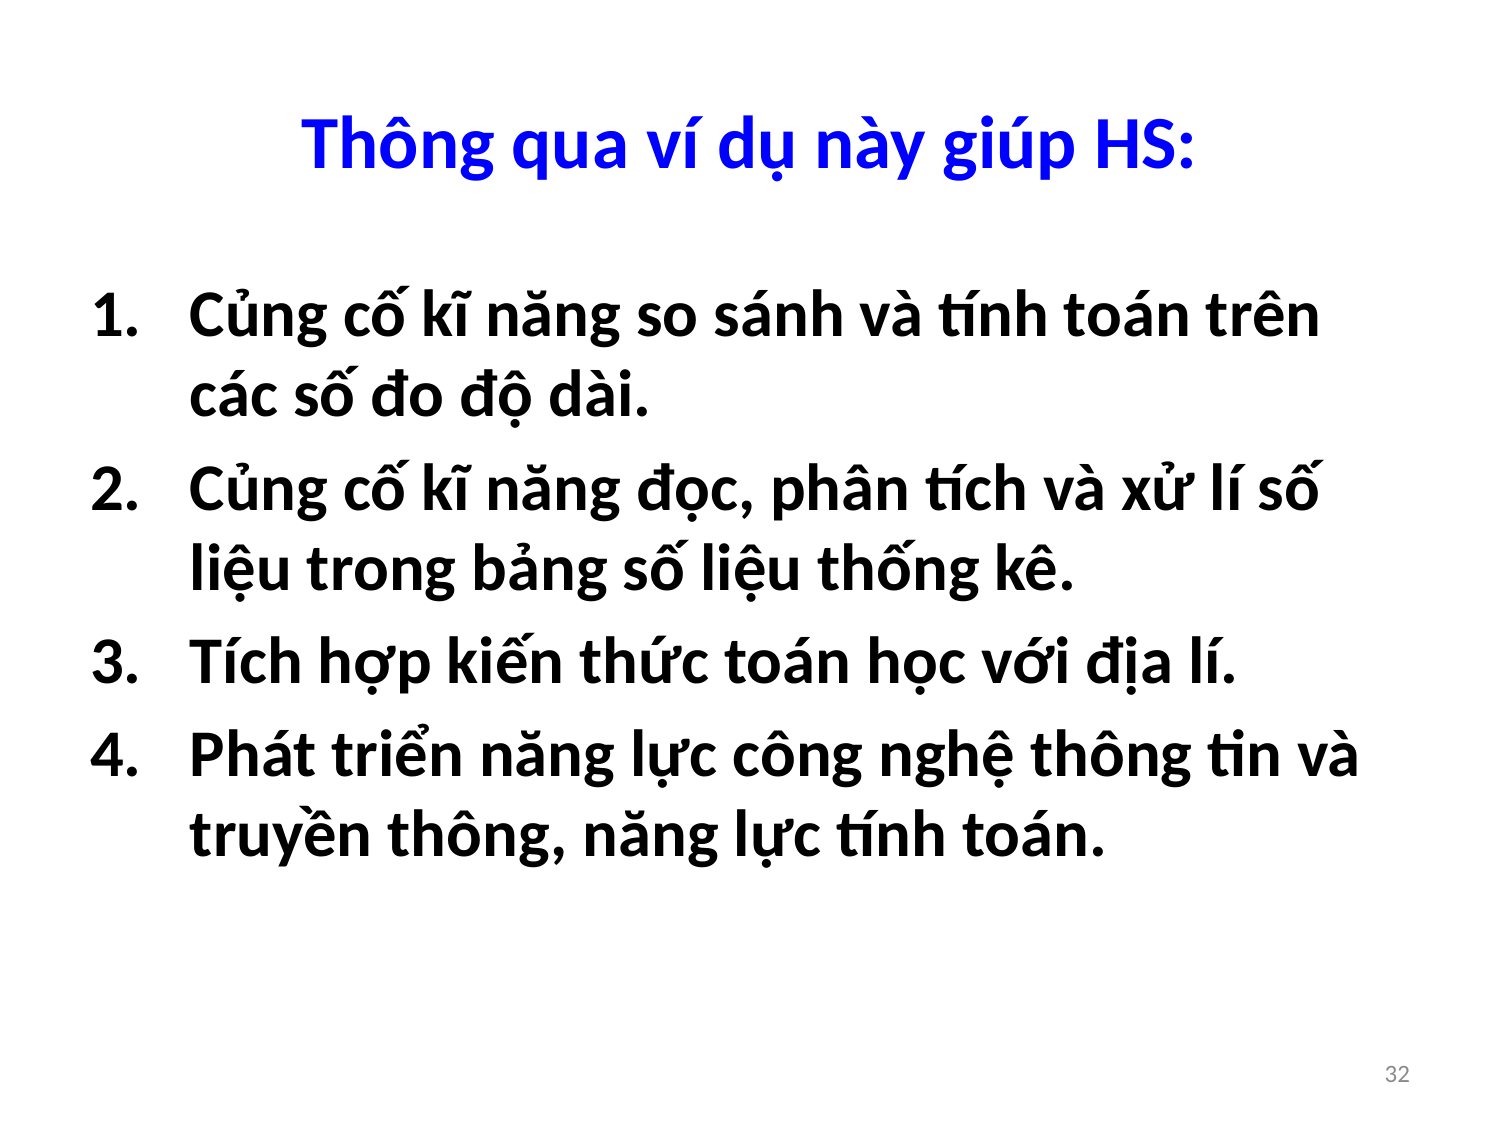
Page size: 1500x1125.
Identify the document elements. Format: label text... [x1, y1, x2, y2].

title Thông qua ví dụ này giúp HS: [75, 45, 1425, 233]
slide_number 32 [1074, 1042, 1425, 1103]
list Củng cố kĩ năng so sánh và tính toán trên các số đo độ dài. Củng cố kĩ năng đọc, phân tích và xử lí số liệu trong bảng số liệu thống kê. Tích hợp kiến thức toán học với địa lí. Phát triển năng lực công nghệ thông tin và truyền thông, năng lực tính toán. [75, 262, 1425, 1005]
